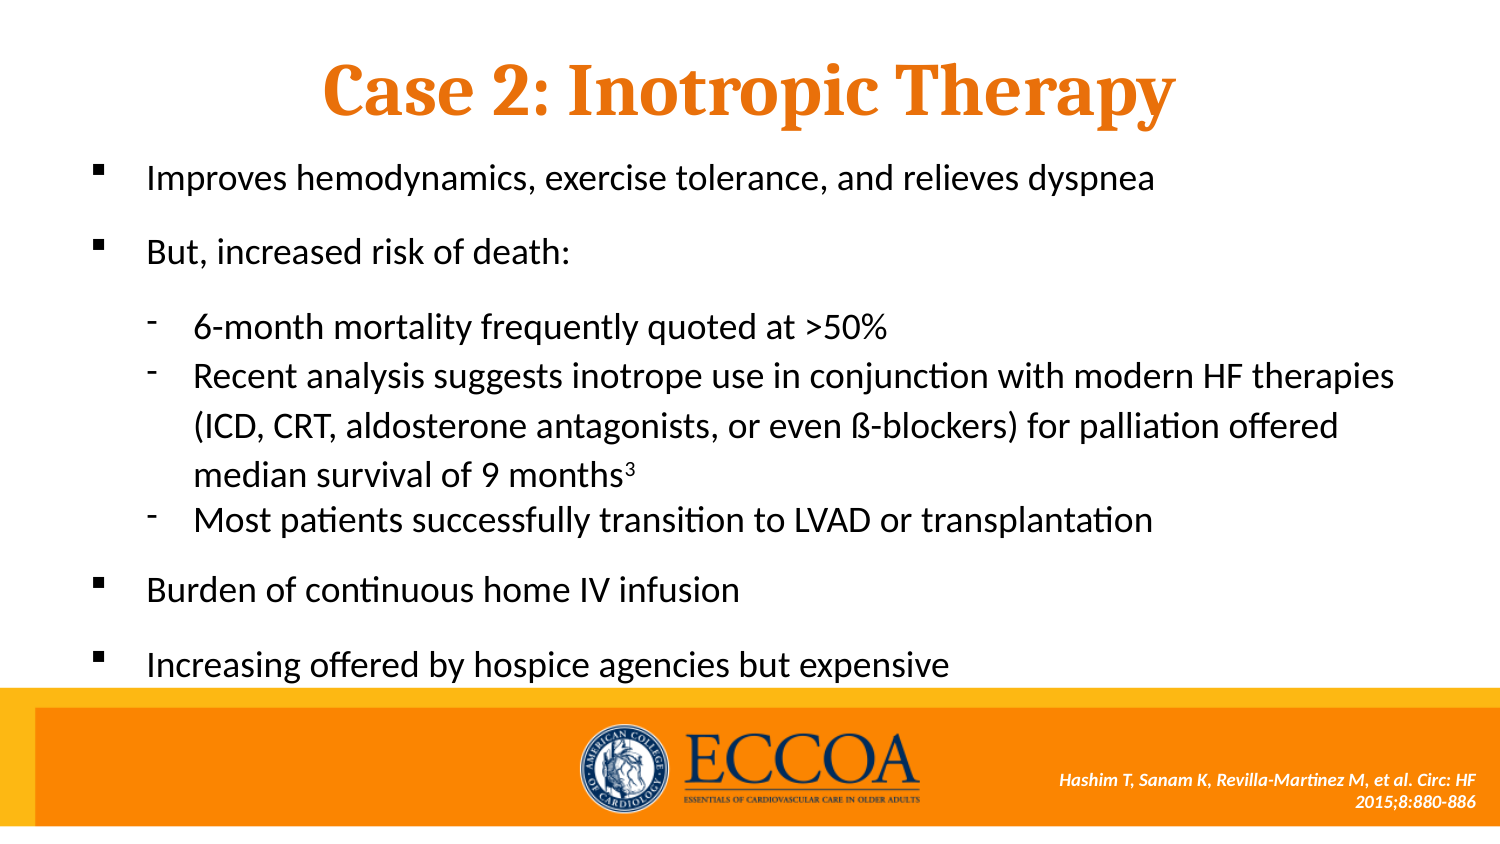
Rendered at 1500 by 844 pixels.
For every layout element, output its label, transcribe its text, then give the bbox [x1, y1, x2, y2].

picture [0, 0, 1500, 844]
list Improves hemodynamics, exercise tolerance, and relieves dyspnea But, increased risk of death: 6-month mortality frequently quoted at >50% Recent analysis suggests inotrope use in conjunction with modern HF therapies (ICD, CRT, aldosterone antagonists, or even ß-blockers) for palliation offered median survival of 9 months3 Most patients successfully transition to LVAD or transplantation Burden of continuous home IV infusion Increasing offered by hospice agencies but expensive [75, 140, 1425, 698]
title Case 2: Inotropic Therapy [75, 14, 1425, 140]
text_box Hashim T, Sanam K, Revilla-Martinez M, et al. Circ: HF 2015;8:880-886 [1002, 761, 1487, 818]
